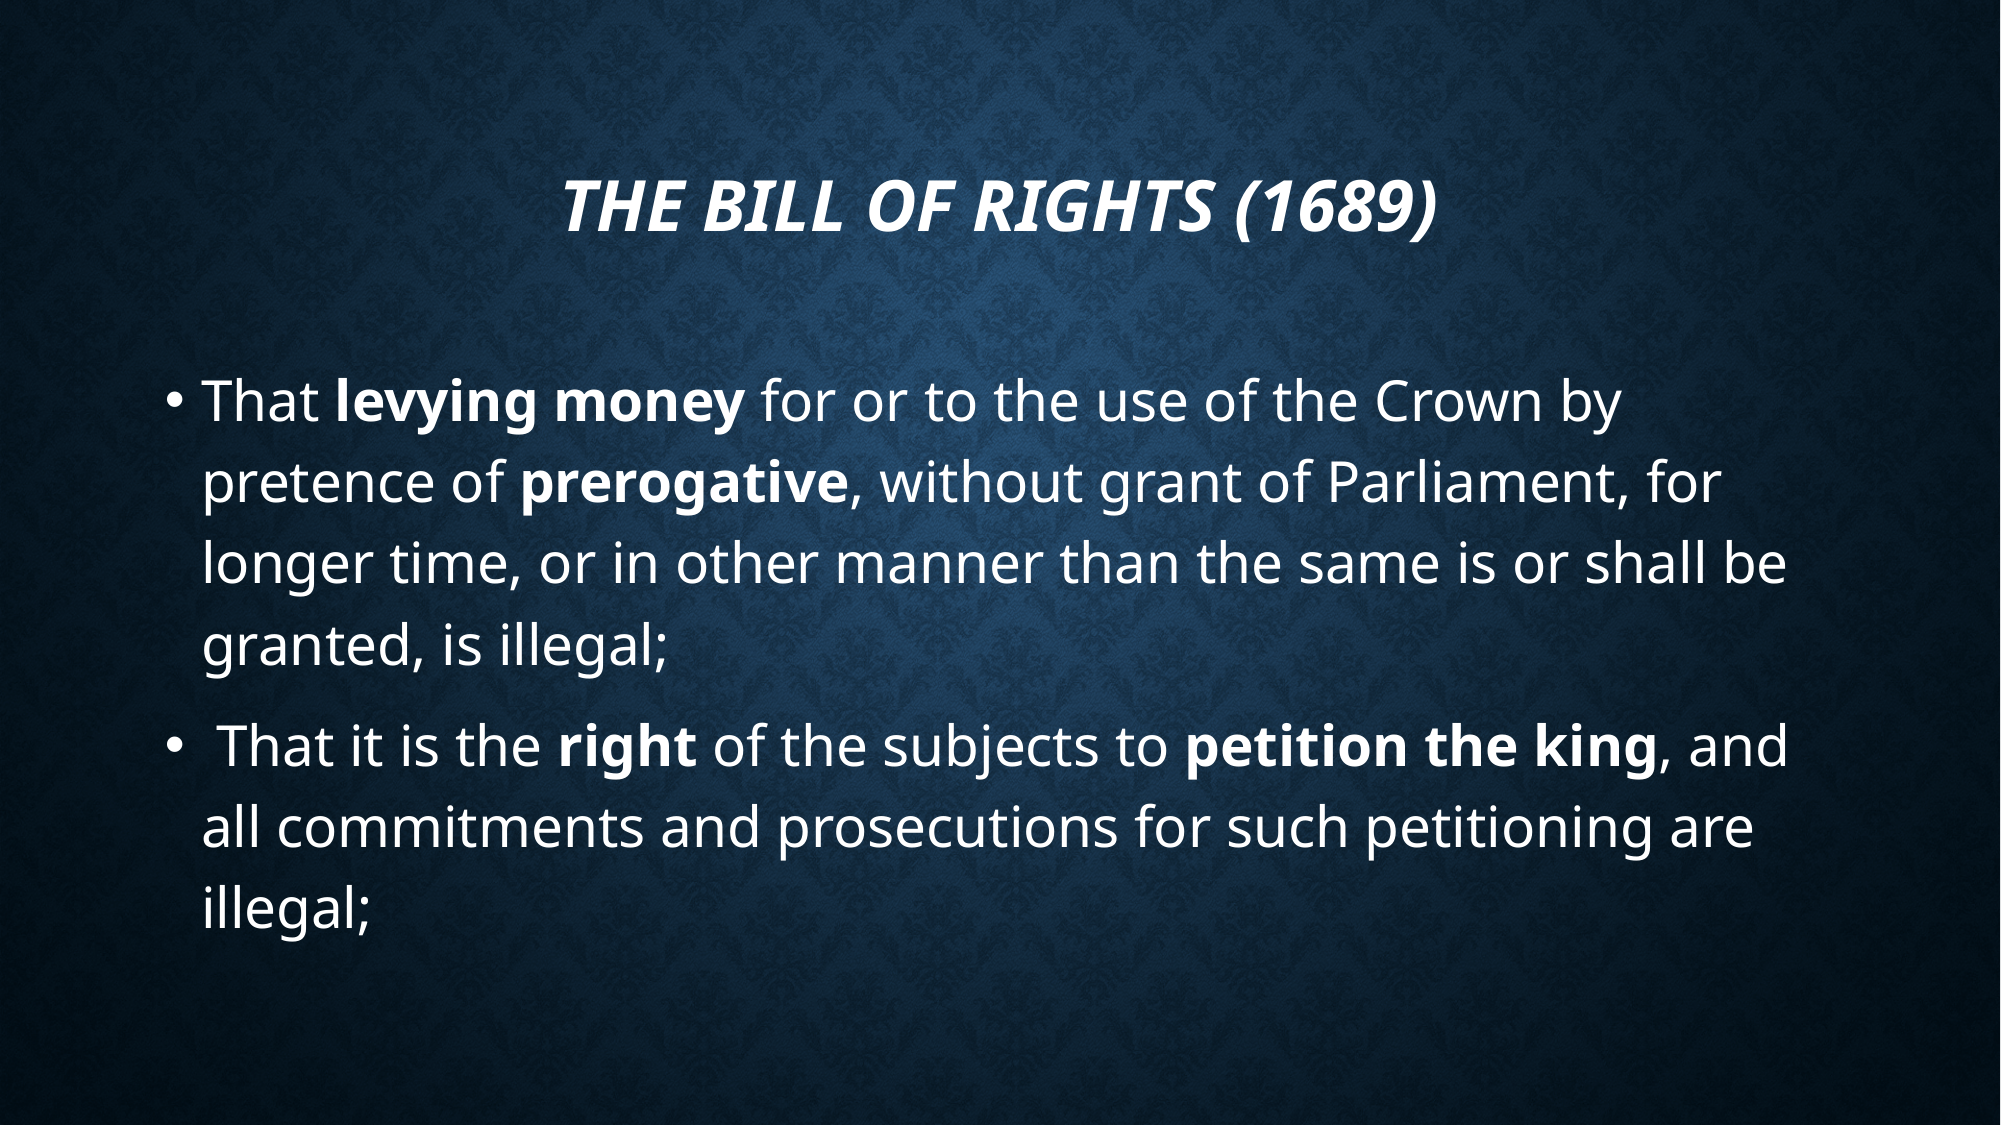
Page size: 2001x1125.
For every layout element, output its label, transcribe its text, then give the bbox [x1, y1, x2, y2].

list That levying money for or to the use of the Crown by pretence of prerogative, without grant of Parliament, for longer time, or in other manner than the same is or shall be granted, is illegal; That it is the right of the subjects to petition the king, and all commitments and prosecutions for such petitioning are illegal; [149, 343, 1849, 950]
title the Bill of Rights (1689) [149, 99, 1849, 318]
